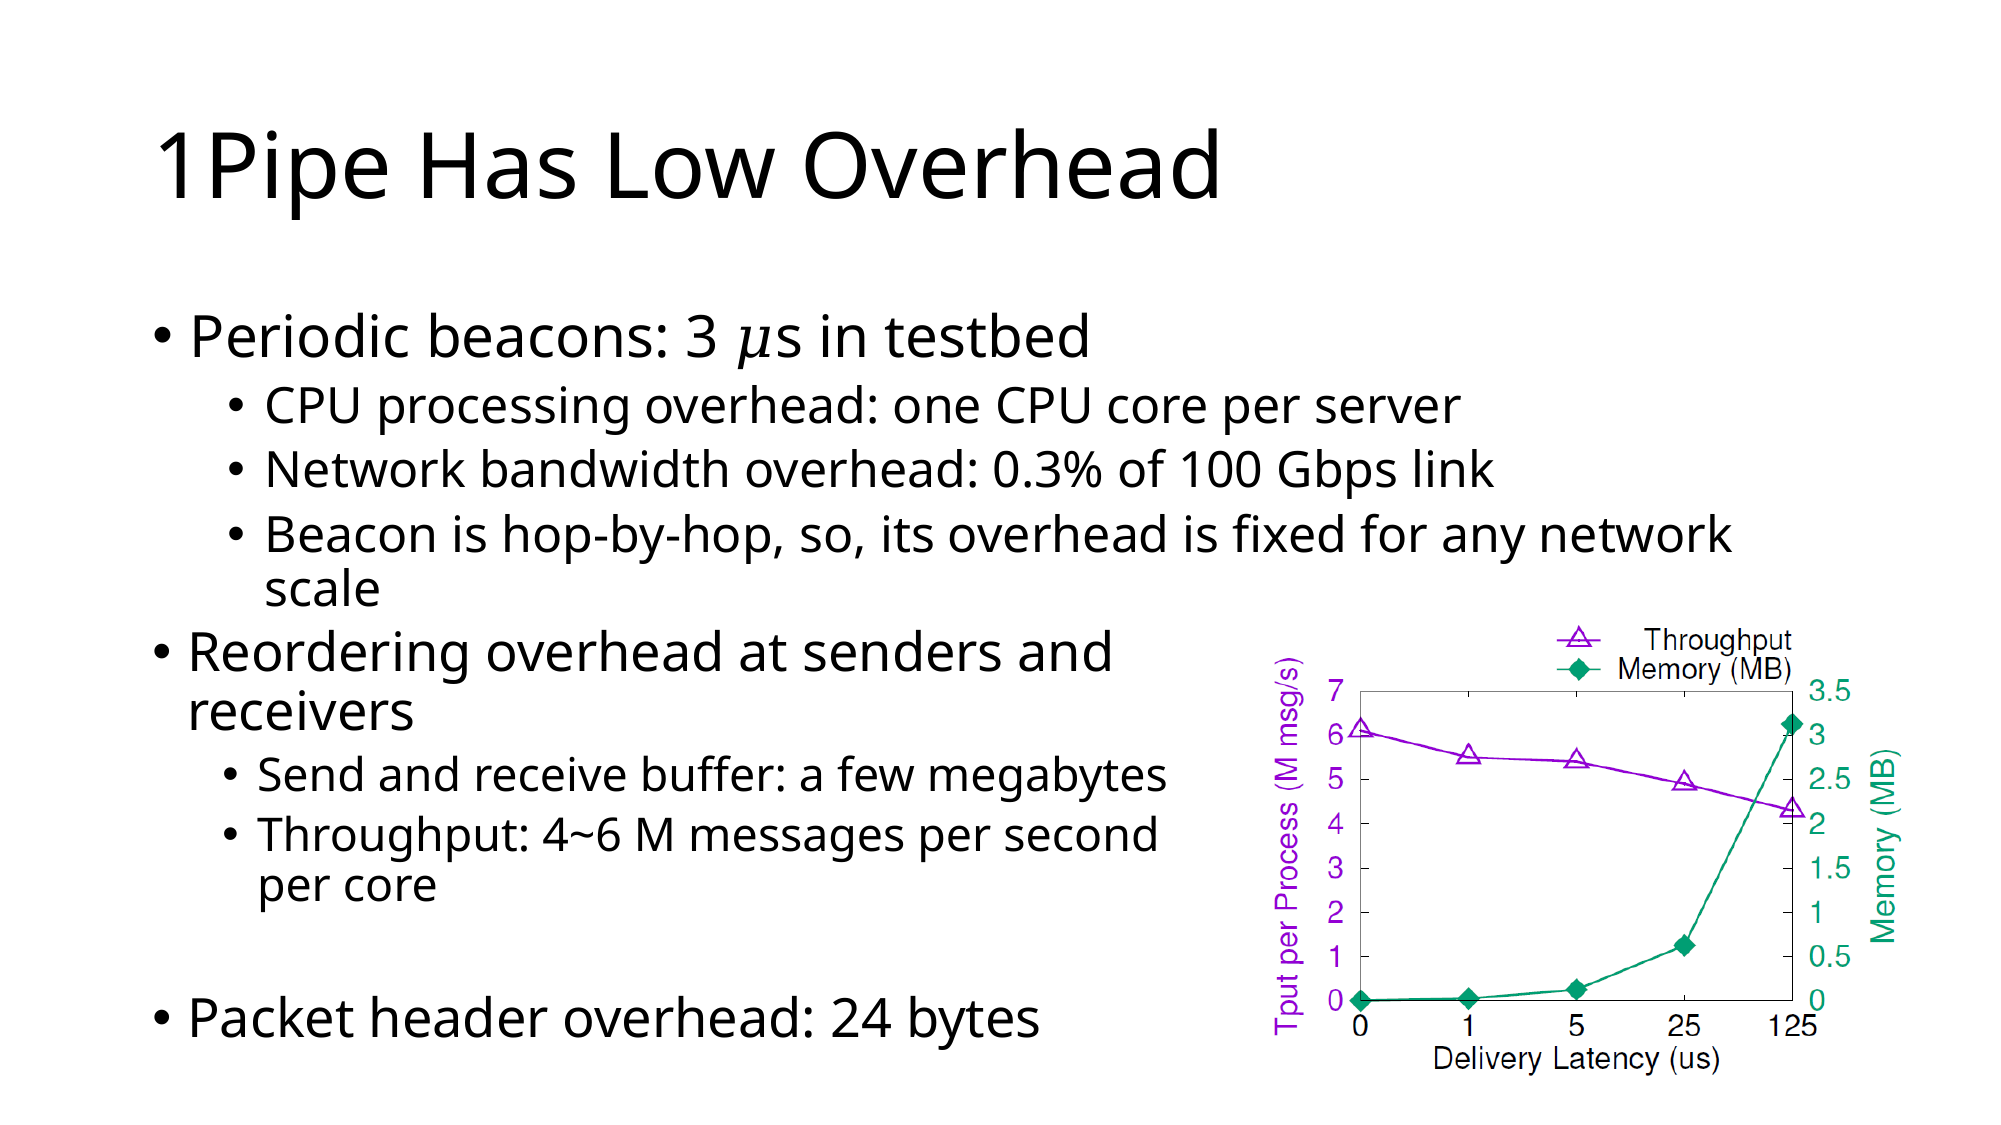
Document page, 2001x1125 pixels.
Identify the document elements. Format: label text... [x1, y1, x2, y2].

list Periodic beacons: 3 𝜇s in testbed CPU processing overhead: one CPU core per server Network bandwidth overhead: 0.3% of 100 Gbps link Beacon is hop-by-hop, so, its overhead is fixed for any network scale [137, 299, 1863, 608]
text_box Reordering overhead at senders and receivers Send and receive buffer: a few megabytes Throughput: 4~6 M messages per second per core Packet header overhead: 24 bytes [137, 617, 1218, 1066]
title 1Pipe Has Low Overhead [137, 59, 1863, 278]
picture [1256, 617, 1914, 1080]
